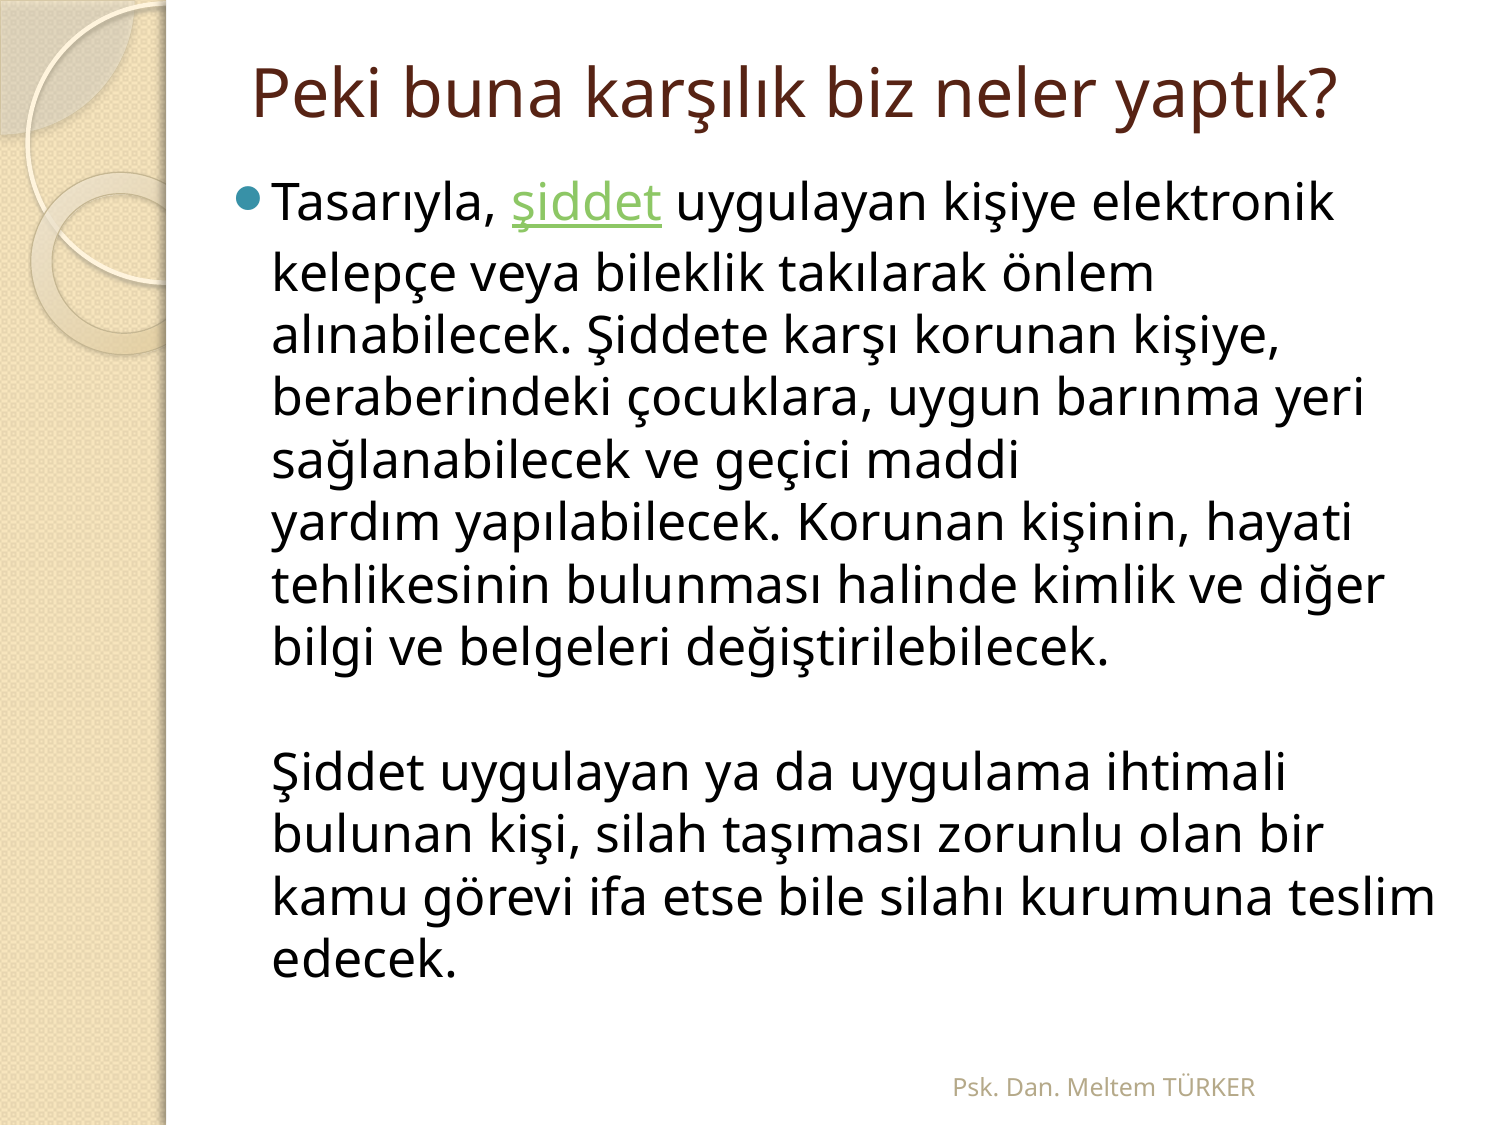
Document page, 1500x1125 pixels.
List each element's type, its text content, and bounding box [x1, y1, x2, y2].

title Peki buna karşılık biz neler yaptık? [235, 19, 1466, 160]
footer Psk. Dan. Meltem TÜRKER [937, 1034, 1413, 1113]
list Tasarıyla, şiddet uygulayan kişiye elektronik kelepçe veya bileklik takılarak önlem alınabilecek. Şiddete karşı korunan kişiye, beraberindeki çocuklara, uygun barınma yeri sağlanabilecek ve geçici maddi yardım yapılabilecek. Korunan kişinin, hayati tehlikesinin bulunması halinde kimlik ve diğer bilgi ve belgeleri değiştirilebilecek. Şiddet uygulayan ya da uygulama ihtimali bulunan kişi, silah taşıması zorunlu olan bir kamu görevi ifa etse bile silahı kurumuna teslim edecek. [206, 160, 1466, 1059]
